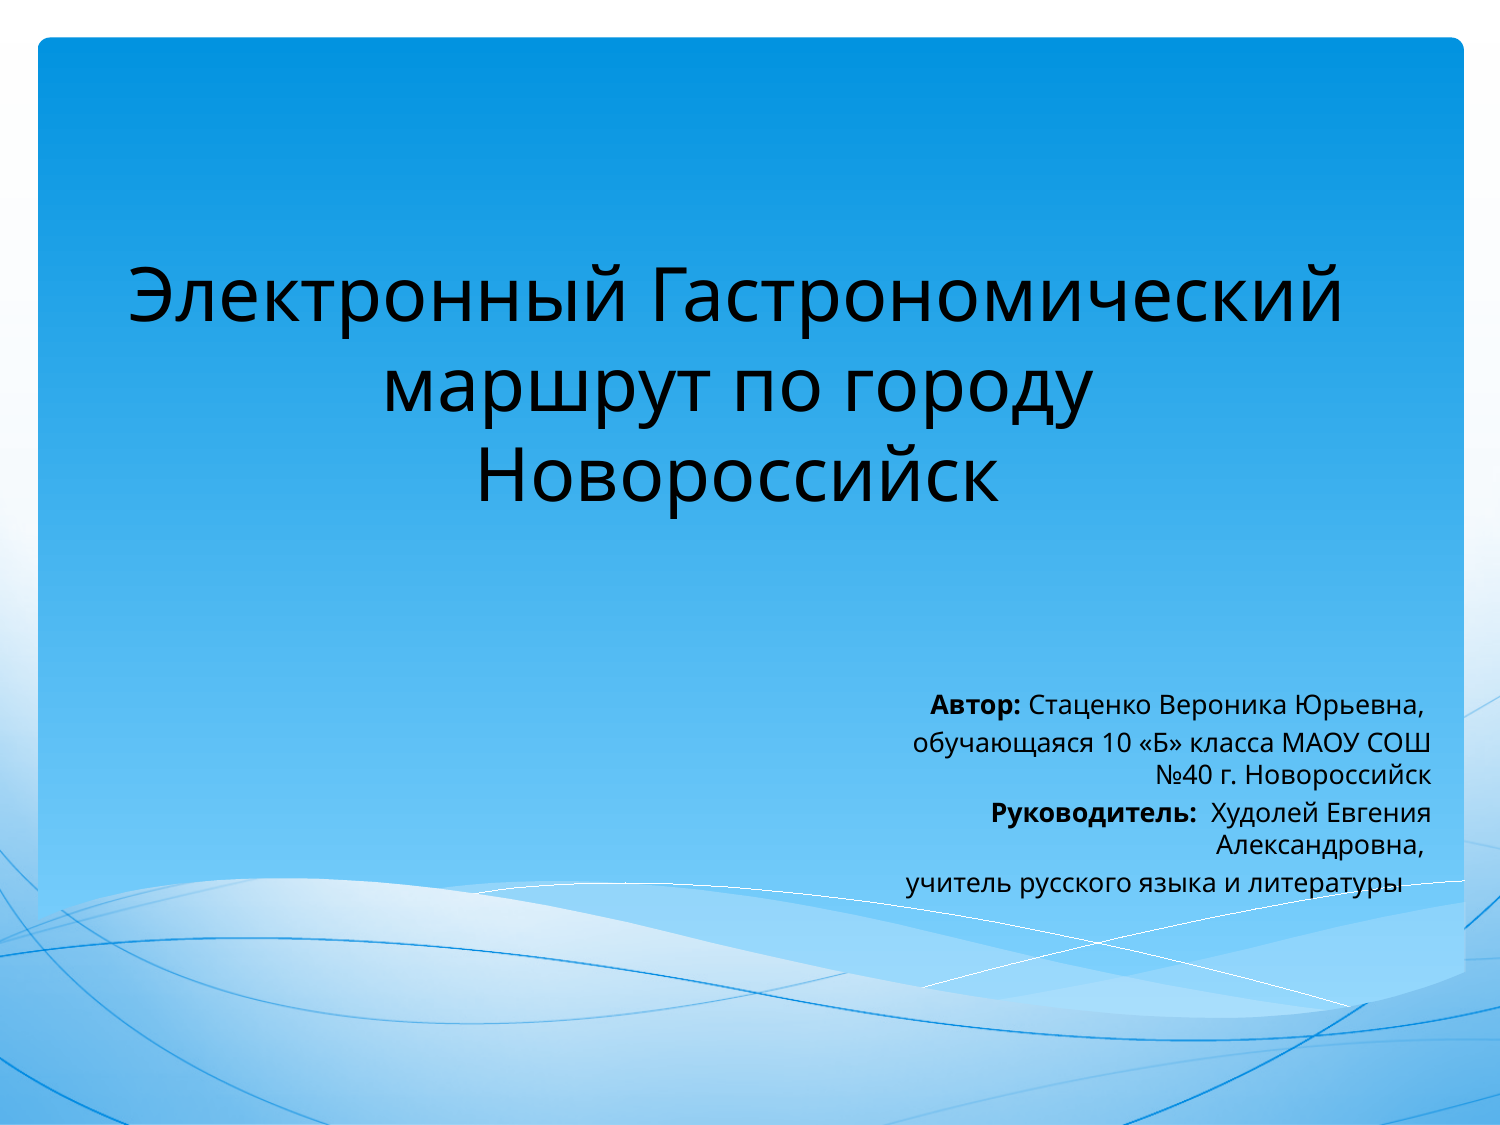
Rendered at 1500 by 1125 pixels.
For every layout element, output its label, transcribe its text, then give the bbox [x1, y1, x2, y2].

subtitle Автор: Стаценко Вероника Юрьевна, обучающаяся 10 «Б» класса МАОУ СОШ №40 г. Новороссийск Руководитель: Худолей Евгения Александровна, учитель русского языка и литературы [879, 680, 1447, 953]
title Электронный Гастрономический маршрут по городу Новороссийск [100, 231, 1376, 524]
